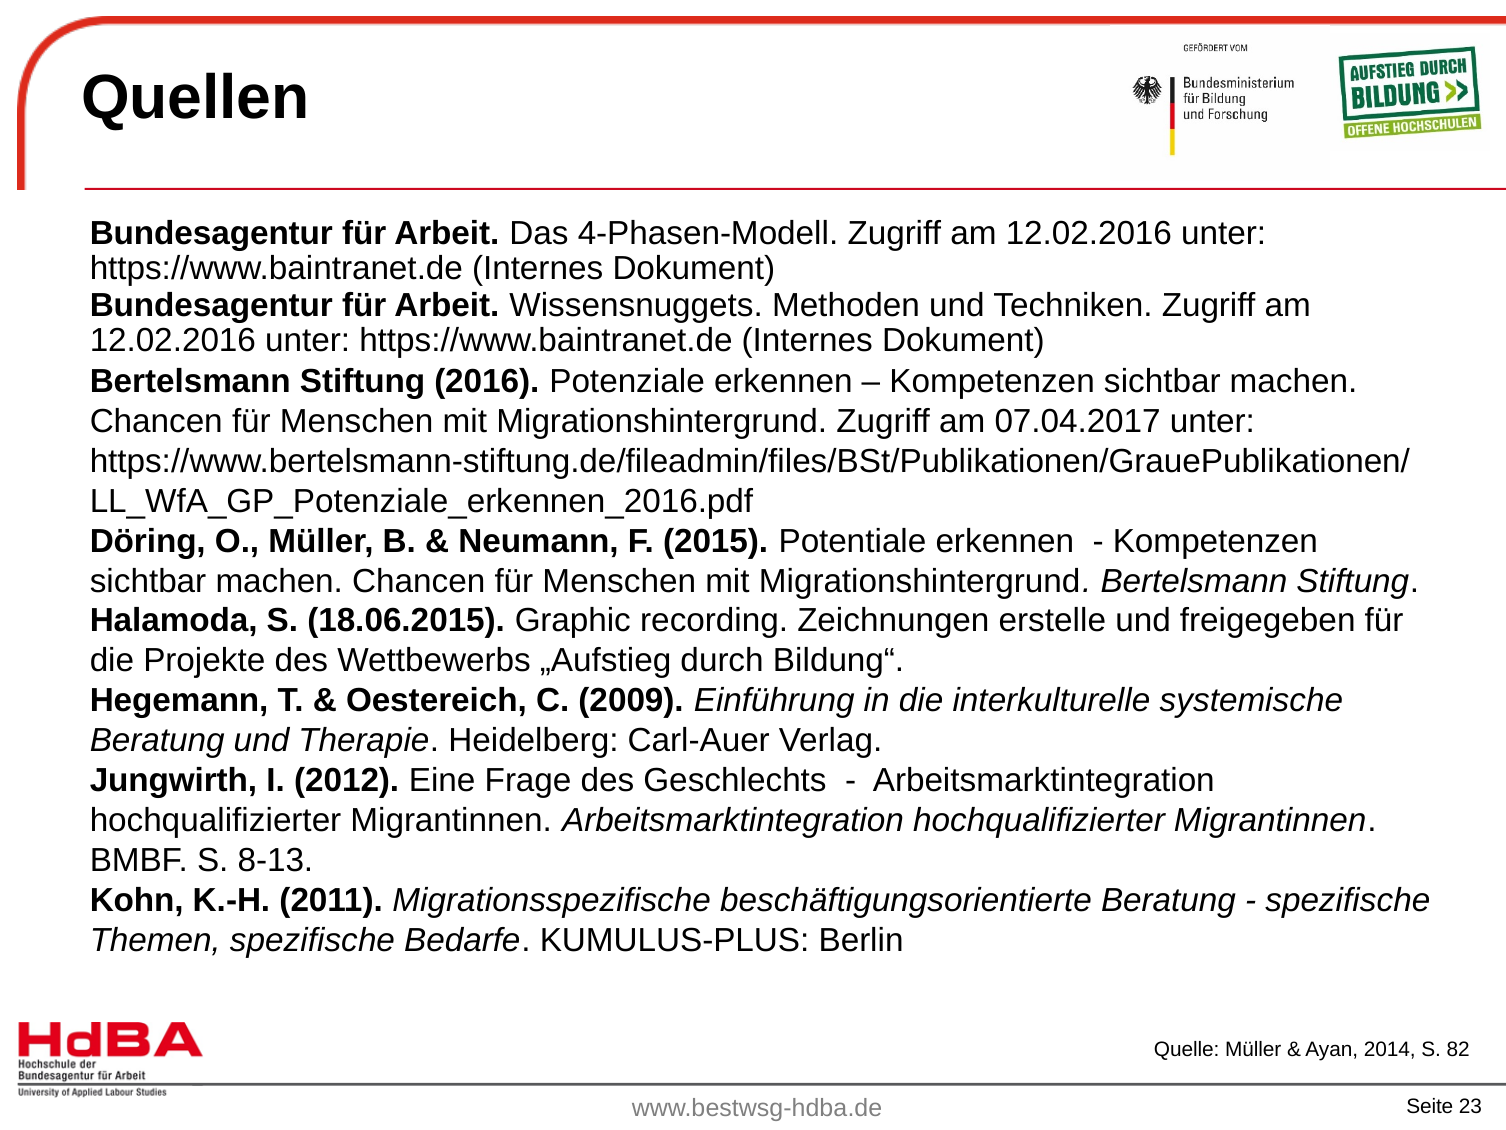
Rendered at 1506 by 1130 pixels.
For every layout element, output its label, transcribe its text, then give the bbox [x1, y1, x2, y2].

text_box Quelle: Müller & Ayan, 2014, S. 82 [1129, 1030, 1485, 1068]
text_box Bundesagentur für Arbeit. Das 4-Phasen-Modell. Zugriff am 12.02.2016 unter: https://www.baintranet.de (Internes Dokument) Bundesagentur für Arbeit. Wissensnuggets. Methoden und Techniken. Zugriff am 12.02.2016 unter: https://www.baintranet.de (Internes Dokument) Bertelsmann Stiftung (2016). Potenziale erkennen – Kompetenzen sichtbar machen. Chancen für Menschen mit Migrationshintergrund. Zugriff am 07.04.2017 unter: https://www.bertelsmann-stiftung.de/fileadmin/files/BSt/Publikationen/GrauePublikationen/LL_WfA_GP_Potenziale_erkennen_2016.pdf Döring, O., Müller, B. & Neumann, F. (2015). Potentiale erkennen - Kompetenzen sichtbar machen. Chancen für Menschen mit Migrationshintergrund. Bertelsmann Stiftung. Halamoda, S. (18.06.2015). Graphic recording. Zeichnungen erstelle und freigegeben für die Projekte des Wettbewerbs „Aufstieg durch Bildung“. Hegemann, T. & Oestereich, C. (2009). Einführung in die interkulturelle systemische Beratung und Therapie. Heidelberg: Carl-Auer Verlag. Jungwirth, I. (2012). Eine Frage des Geschlechts - Arbeitsmarktintegration hochqualifizierter Migrantinnen. Arbeitsmarktintegration hochqualifizierter Migrantinnen. BMBF. S. 8-13. Kohn, K.-H. (2011). Migrationsspezifische beschäftigungsorientierte Beratung - spezifische Themen, spezifische Bedarfe. KUMULUS-PLUS: Berlin [75, 208, 1459, 1018]
picture [14, 1022, 210, 1100]
title Quellen [81, 56, 1435, 190]
picture [1110, 25, 1490, 151]
